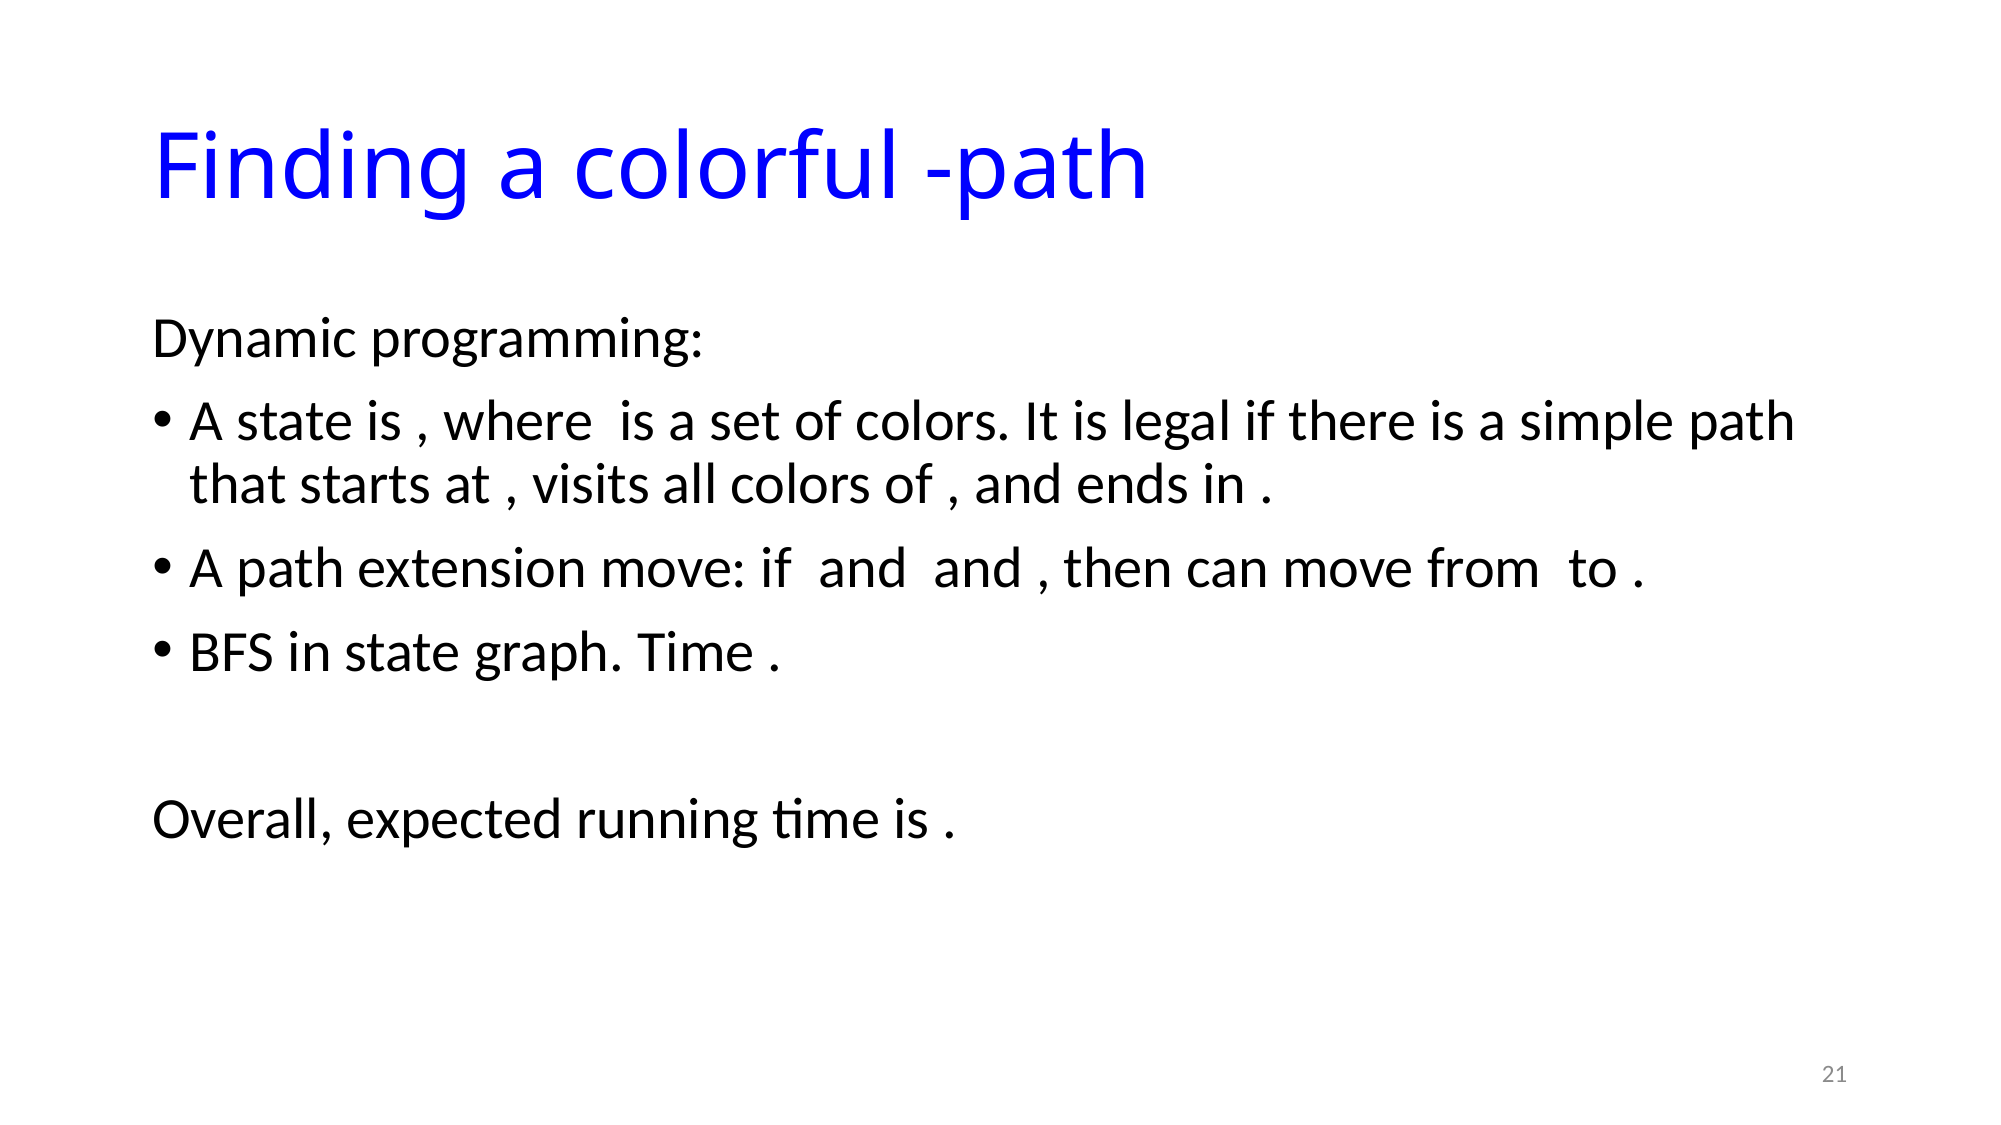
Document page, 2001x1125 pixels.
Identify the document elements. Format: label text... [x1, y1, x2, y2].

slide_number 21 [1412, 1042, 1863, 1103]
